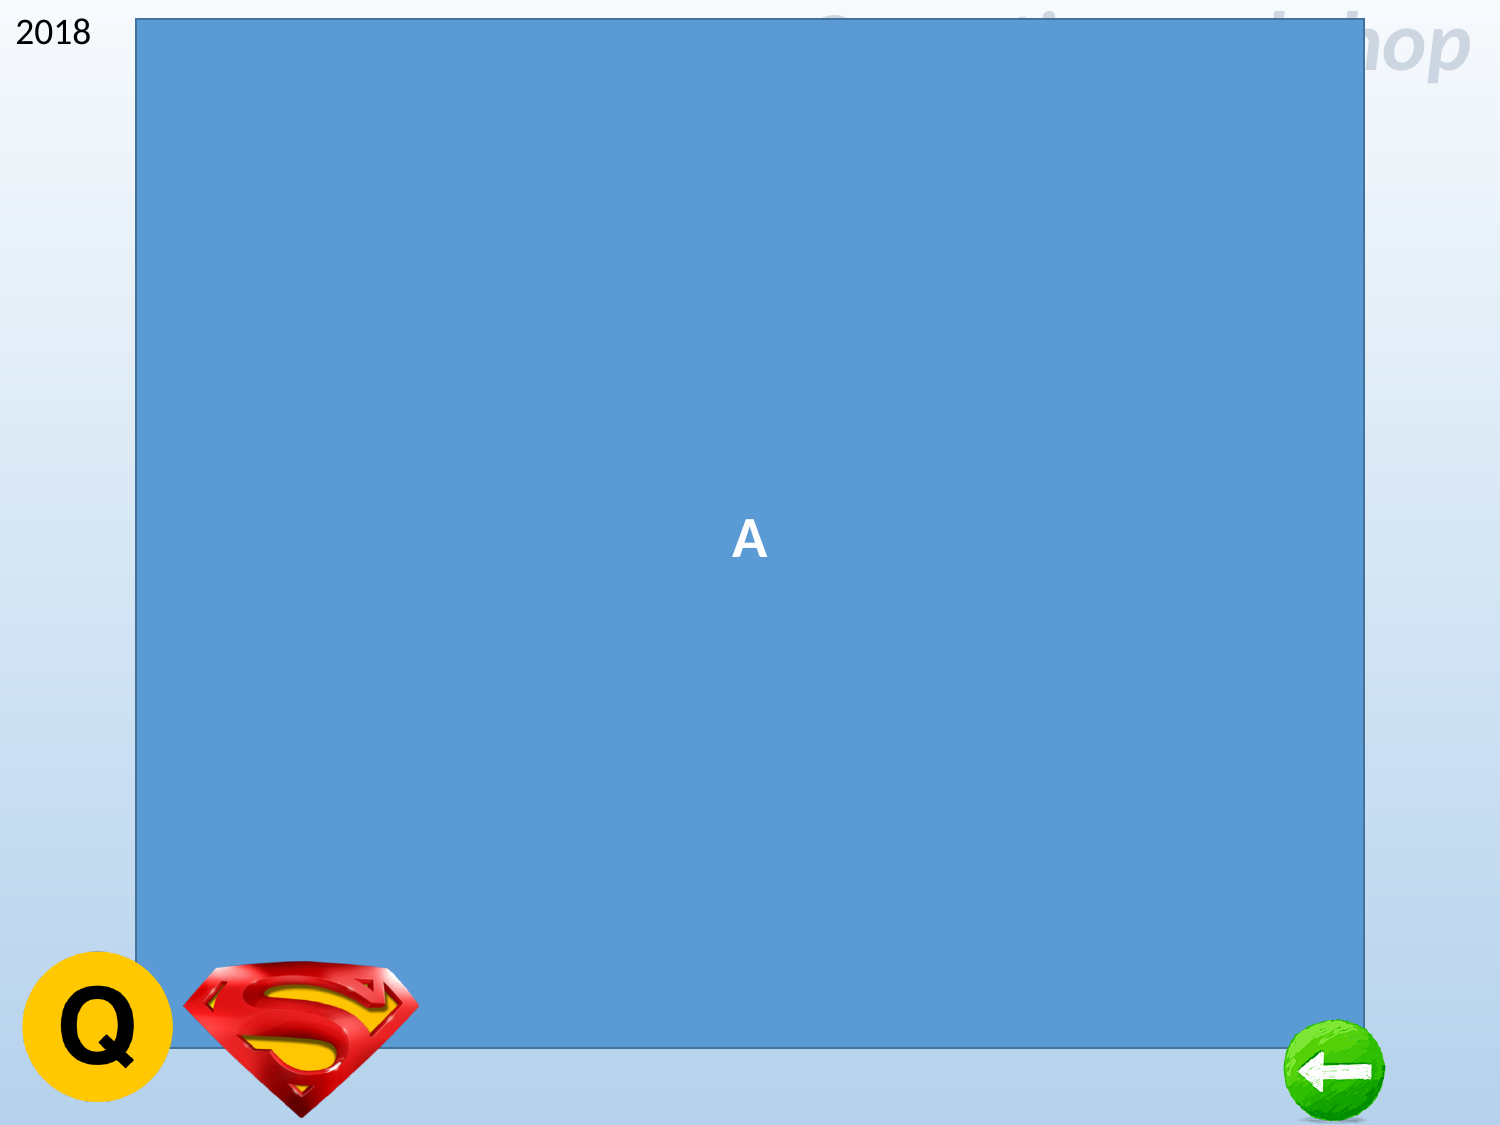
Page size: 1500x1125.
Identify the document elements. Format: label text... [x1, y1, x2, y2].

text_box A [419, 1045, 1281, 1049]
text_box 2018 [0, 0, 107, 60]
picture [0, 19, 1387, 1125]
